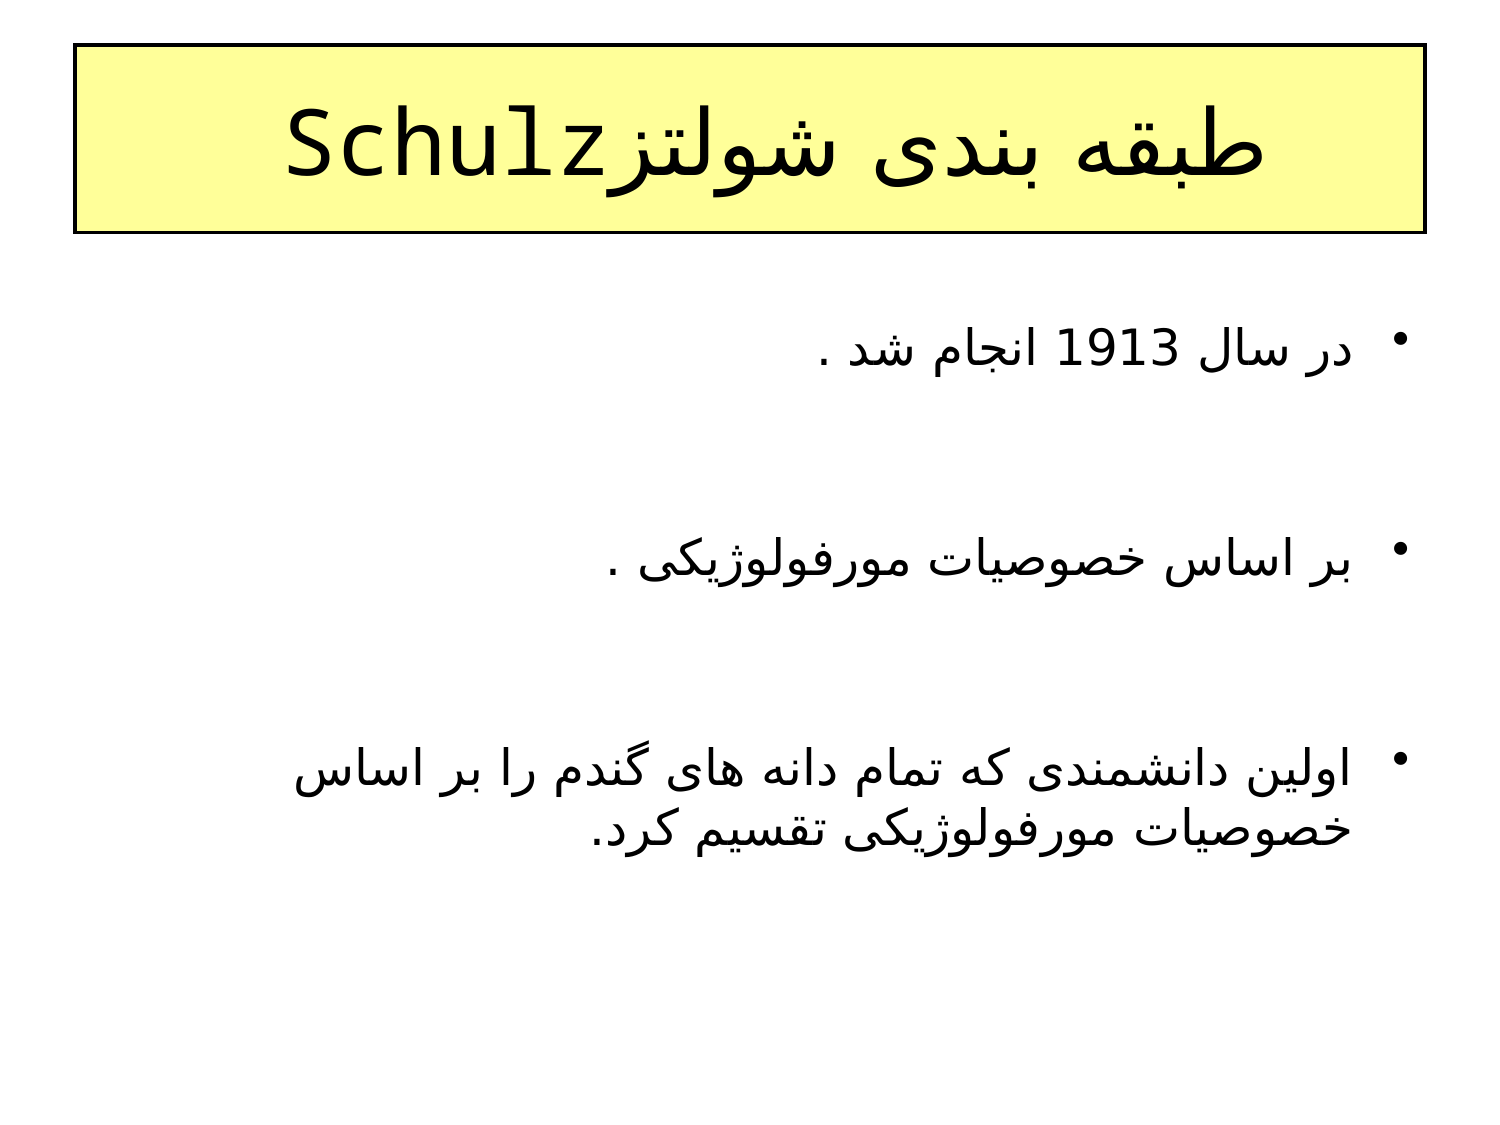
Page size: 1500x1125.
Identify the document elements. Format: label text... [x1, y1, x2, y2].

list در سال 1913 انجام شد . بر اساس خصوصیات مورفولوژیکی . اولین دانشمندی که تمام دانه های گندم را بر اساس خصوصیات مورفولوژیکی تقسیم کرد. [74, 307, 1426, 1051]
title طبقه بندی شولتزSchulz [74, 44, 1426, 233]
